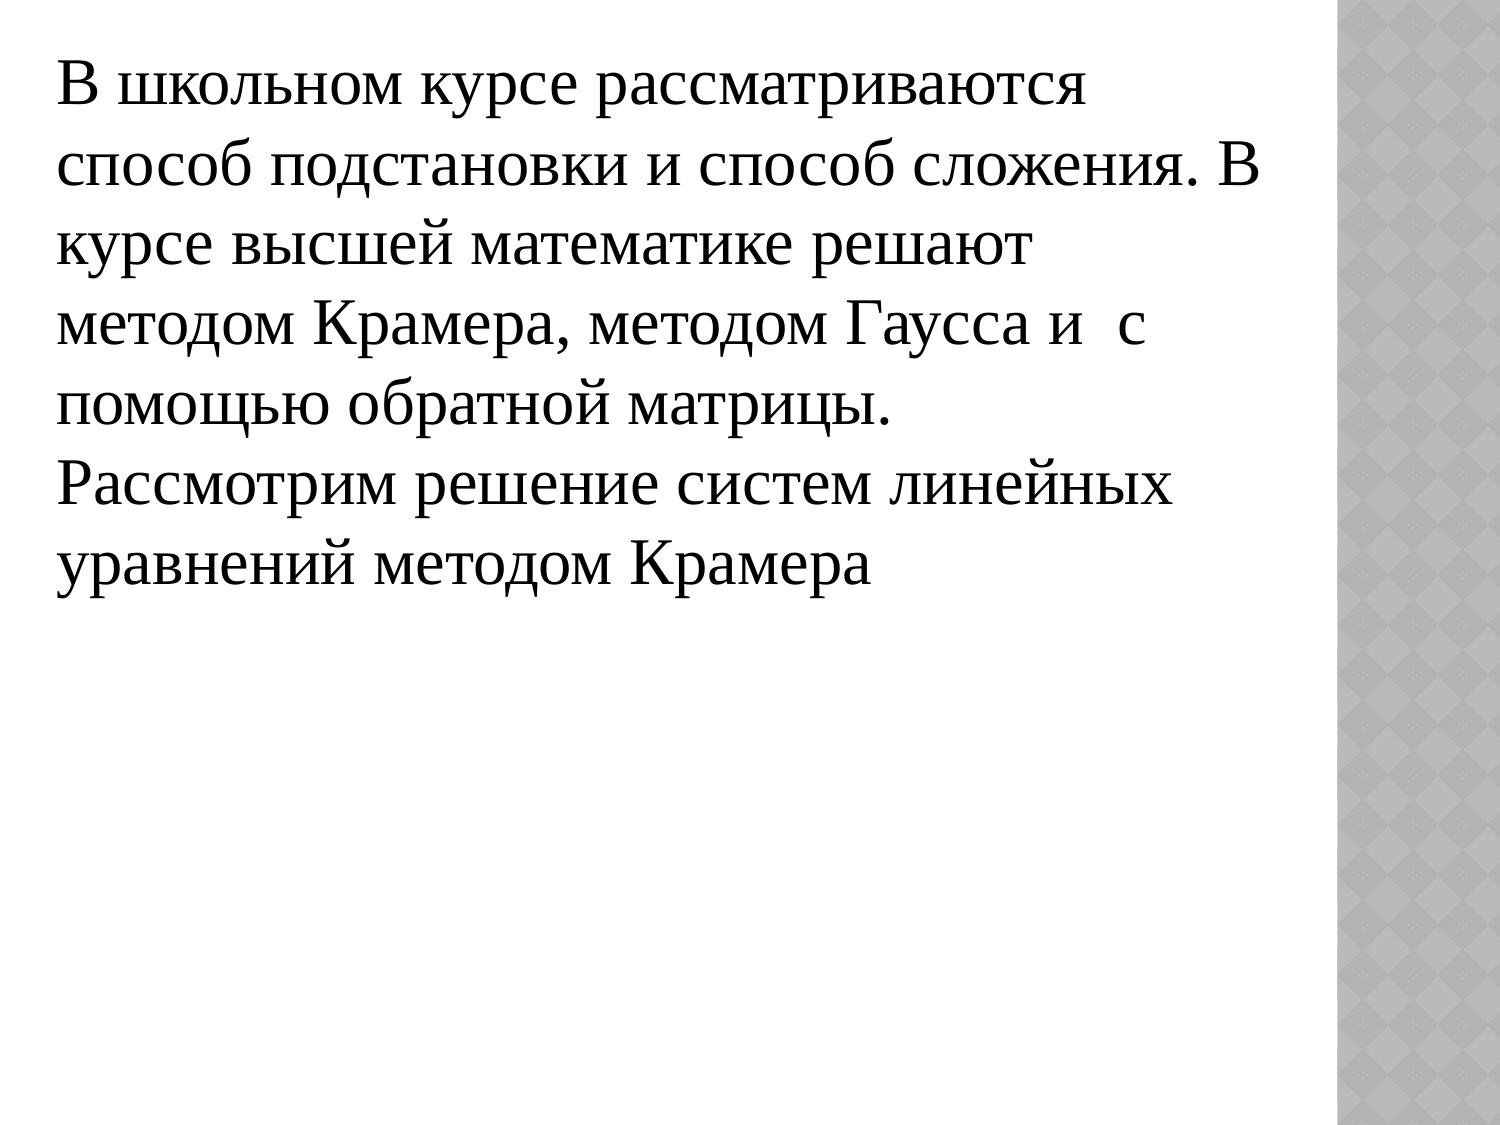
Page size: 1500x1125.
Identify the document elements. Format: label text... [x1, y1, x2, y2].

text_box В школьном курсе рассматриваются способ подстановки и способ сложения. В курсе высшей математике решают методом Крамера, методом Гаусса и с помощью обратной матрицы. Рассмотрим решение систем линейных уравнений методом Крамера [41, 30, 1317, 651]
